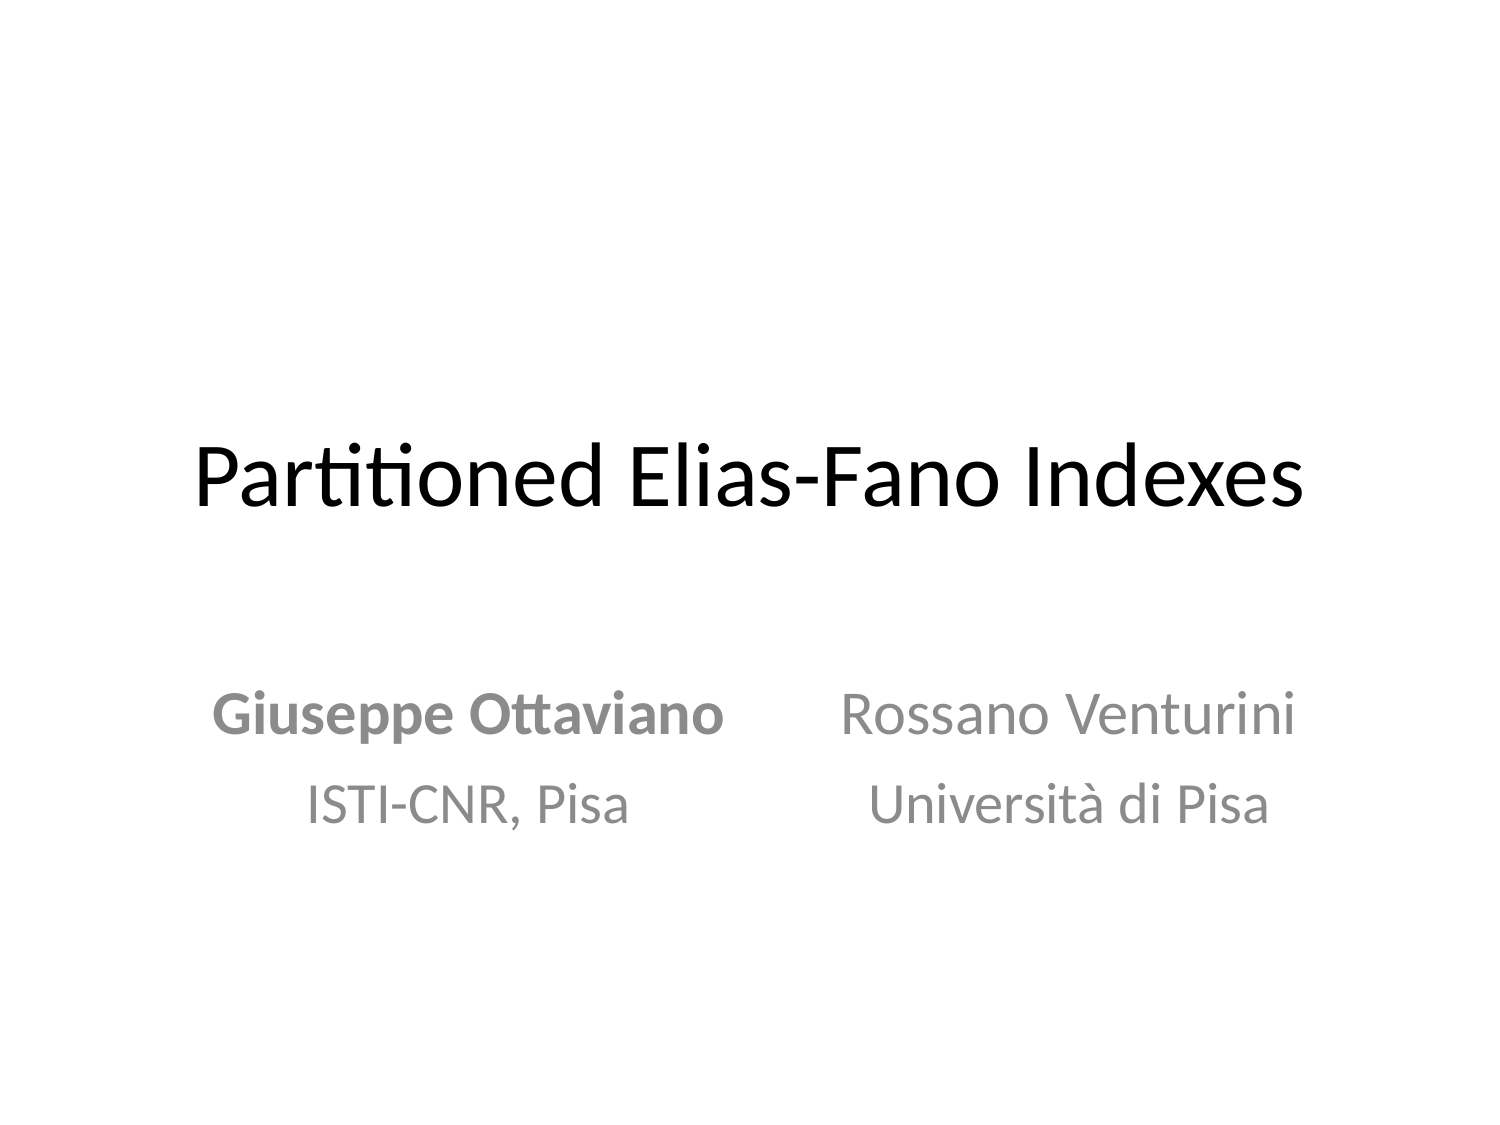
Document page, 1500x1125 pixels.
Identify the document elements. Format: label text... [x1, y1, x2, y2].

title Partitioned Elias-Fano Indexes [112, 349, 1388, 591]
table_header Giuseppe Ottaviano [169, 681, 768, 771]
table_cell ISTI-CNR, Pisa [169, 773, 768, 920]
table_cell Università di Pisa [770, 773, 1369, 920]
table_header Rossano Venturini [770, 681, 1369, 771]
